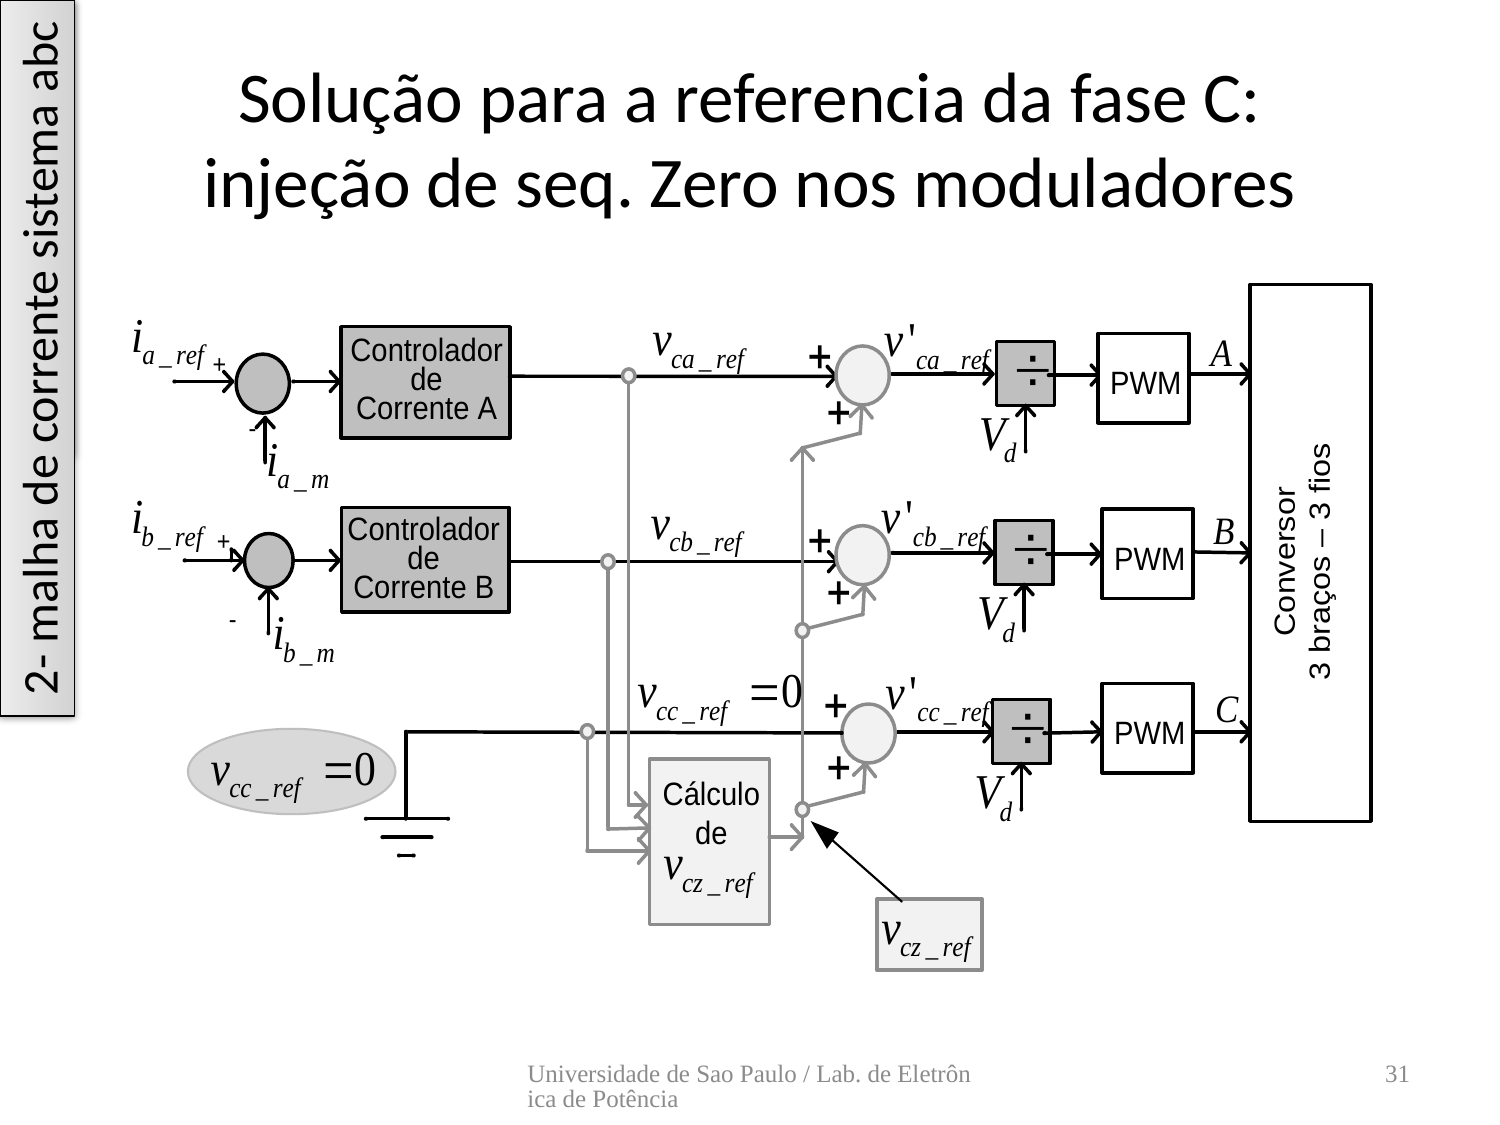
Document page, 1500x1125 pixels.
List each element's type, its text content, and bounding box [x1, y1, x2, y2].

title Solução para a referencia da fase C: injeção de seq. Zero nos moduladores [112, 42, 1388, 231]
text_box 2- malha de corrente sistema abc [0, 0, 75, 717]
picture [123, 278, 1377, 977]
slide_number 31 [1074, 1042, 1425, 1103]
footer Universidade de Sao Paulo / Lab. de Eletrônica de Potência [512, 1042, 988, 1103]
